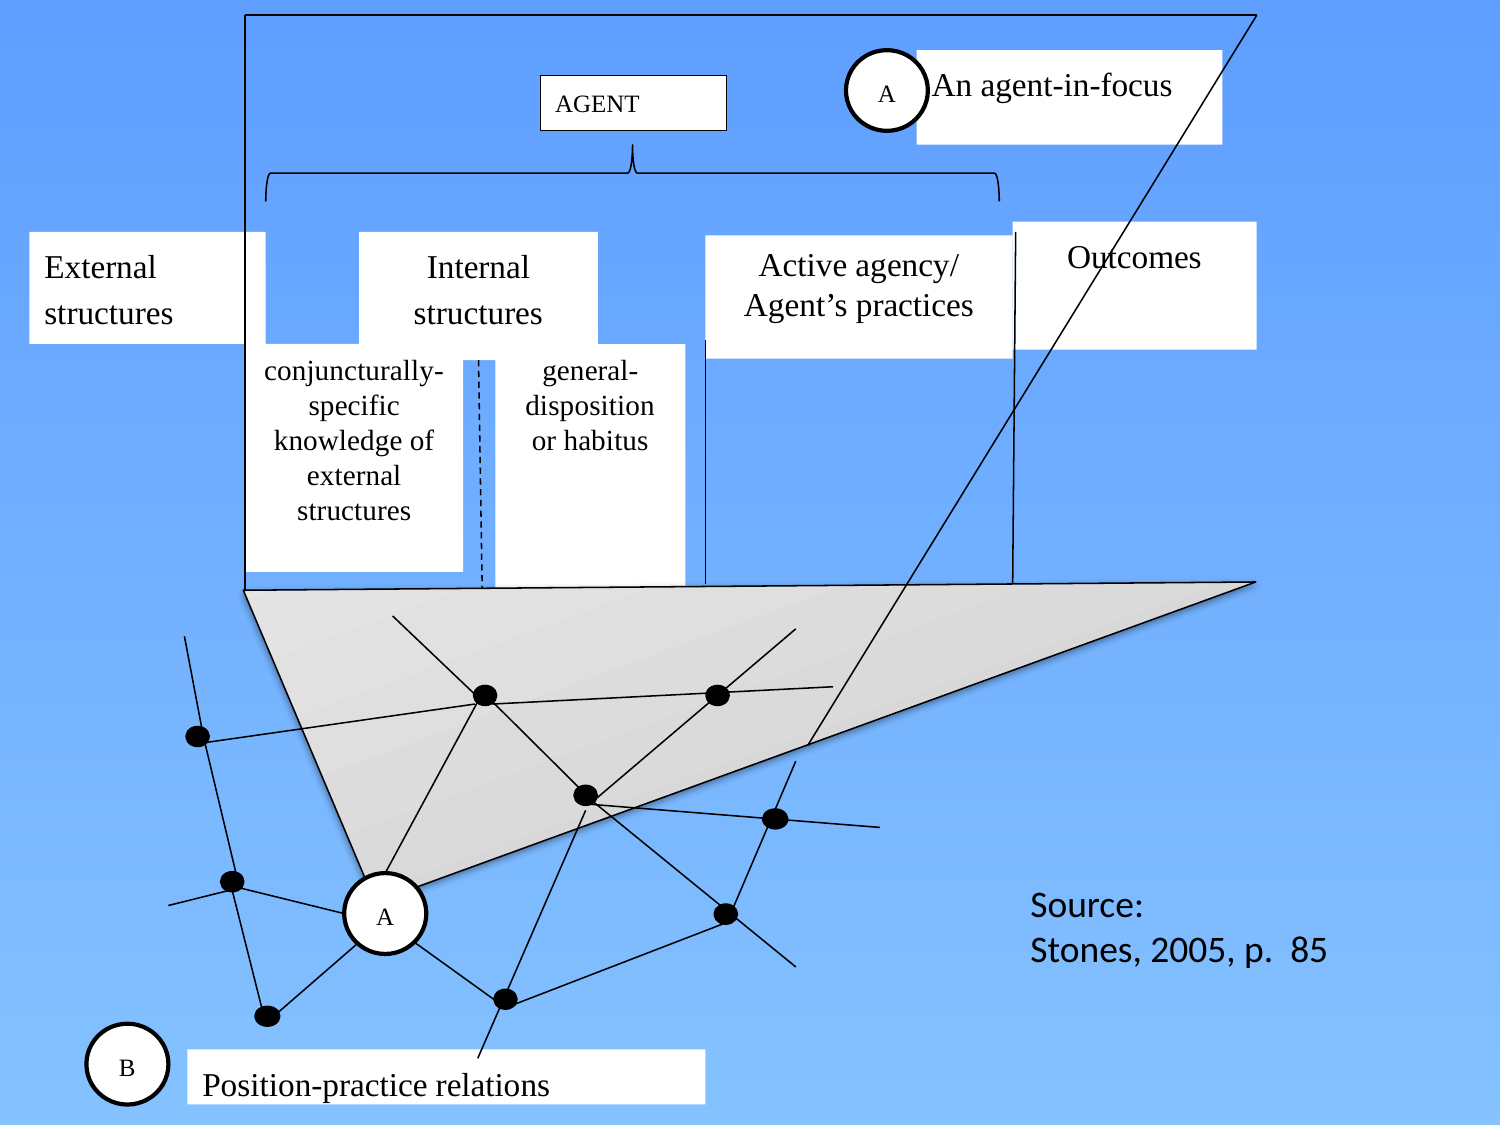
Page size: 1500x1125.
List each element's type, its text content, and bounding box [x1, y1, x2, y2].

text_box Source: Stones, 2005, p. 85 [1304, 873, 1436, 978]
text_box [29, 0, 1302, 1125]
